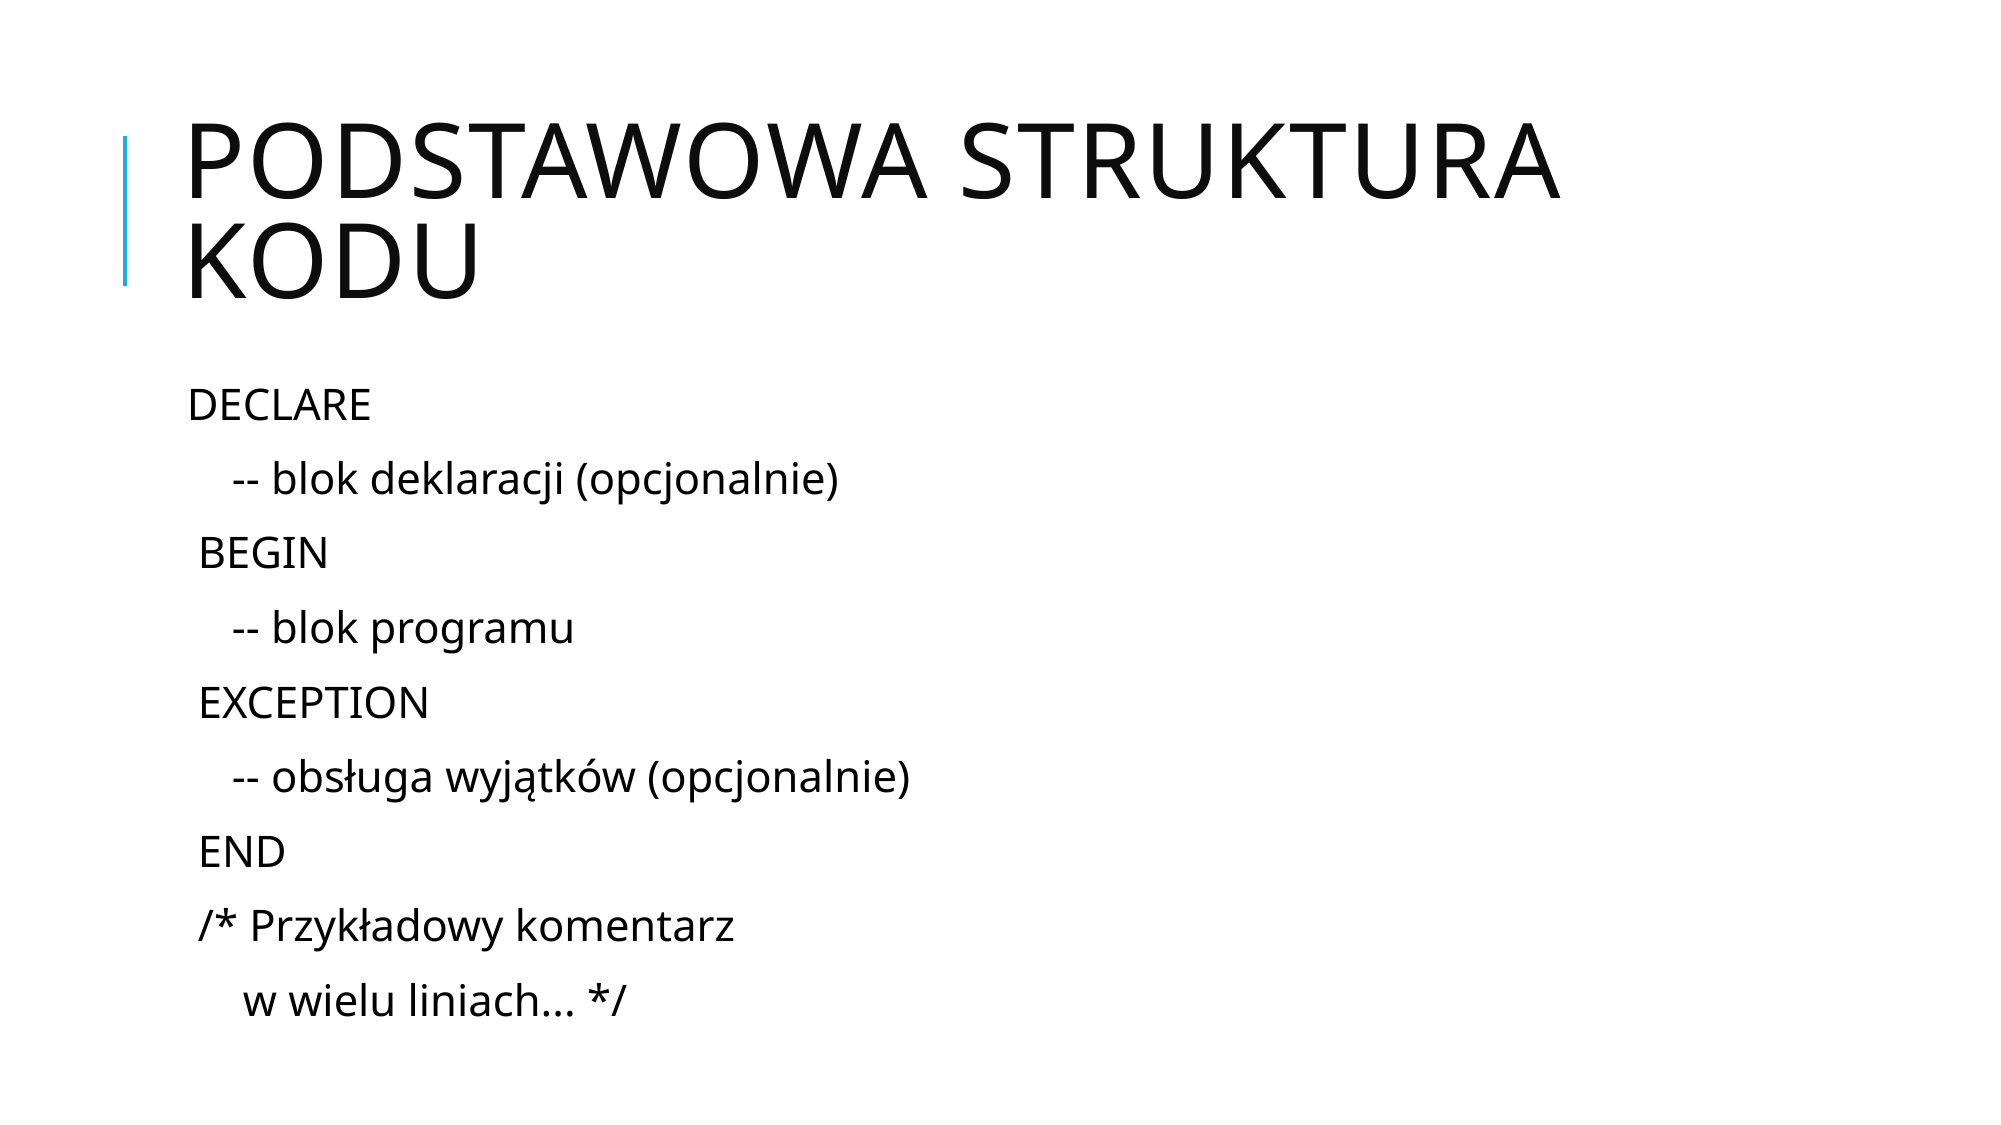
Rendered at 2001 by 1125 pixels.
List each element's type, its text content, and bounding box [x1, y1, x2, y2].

list DECLARE -- blok deklaracji (opcjonalnie) BEGIN -- blok programu EXCEPTION -- obsługa wyjątków (opcjonalnie) END /* Przykładowy komentarz w wielu liniach... */ [168, 375, 1763, 1035]
title Podstawowa struktura kodu [168, 96, 1763, 342]
